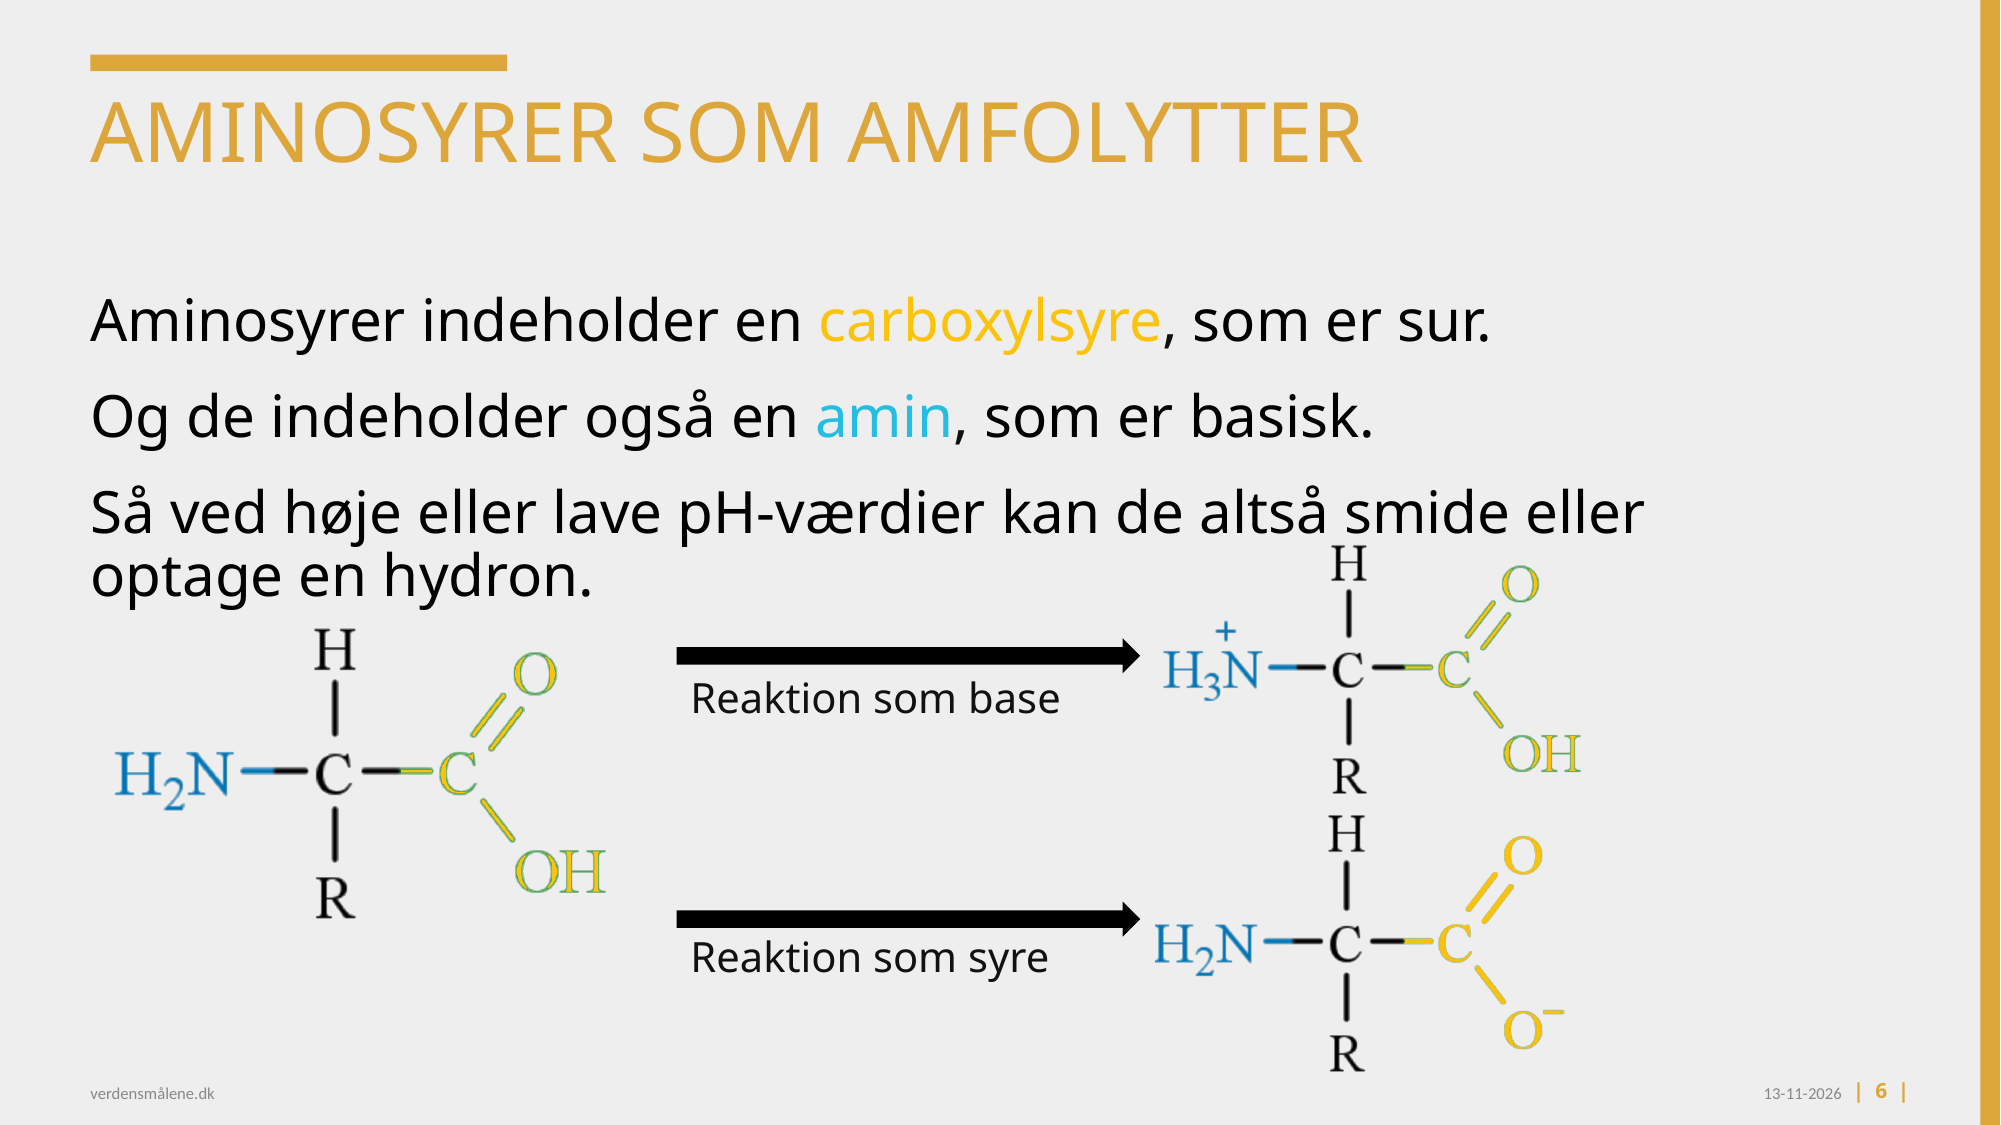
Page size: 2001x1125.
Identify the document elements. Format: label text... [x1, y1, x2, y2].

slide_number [1743, 1070, 1832, 1106]
slide_number | 6 | [1832, 1070, 1910, 1106]
picture [106, 595, 616, 937]
text_box [675, 635, 1142, 676]
picture [1155, 535, 1589, 1090]
title Aminosyrer som amfolytter [90, 90, 1910, 291]
text_box [675, 899, 1142, 940]
footer verdensmålene.dk [90, 1070, 1606, 1106]
list Aminosyrer indeholder en carboxylsyre, som er sur. Og de indeholder også en amin, som er basisk. Så ved høje eller lave pH-værdier kan de altså smide eller optage en hydron. Reaktion som base Reaktion som syre [90, 290, 1833, 1035]
